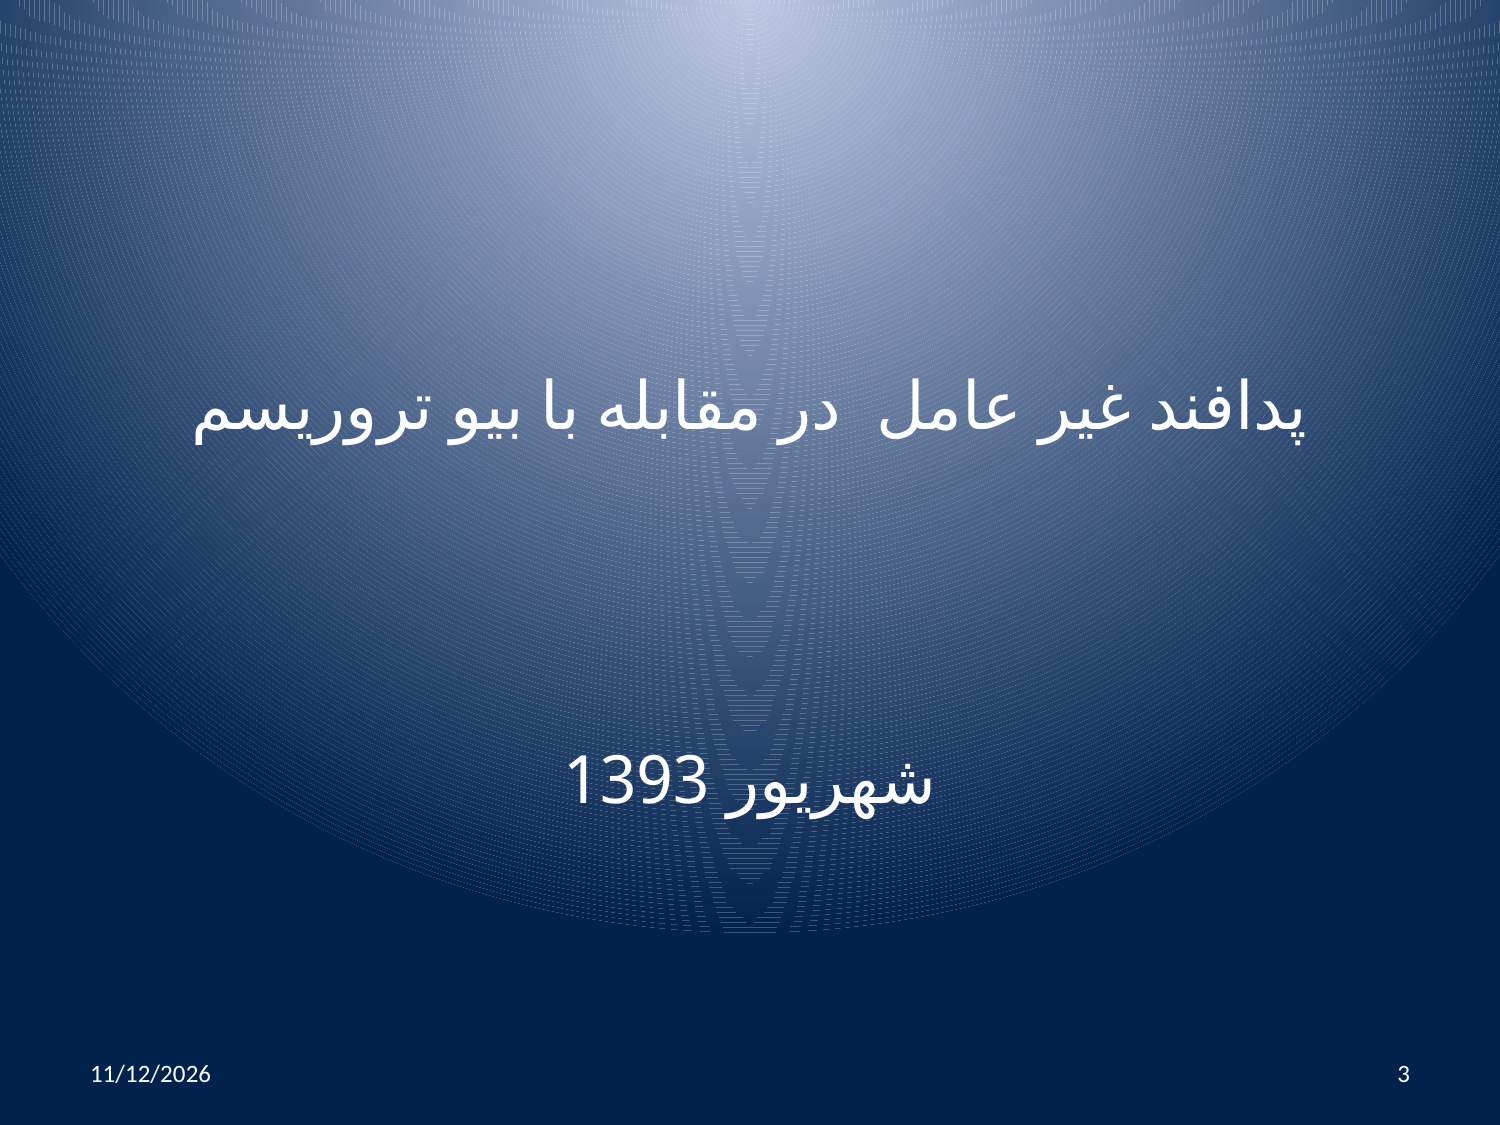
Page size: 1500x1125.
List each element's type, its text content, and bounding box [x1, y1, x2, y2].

list پدافند غیر عامل در مقابله با بیو تروریسم شهریور 1393 [75, 262, 1425, 1005]
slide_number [75, 1042, 425, 1103]
slide_number 3 [1074, 1042, 1425, 1103]
